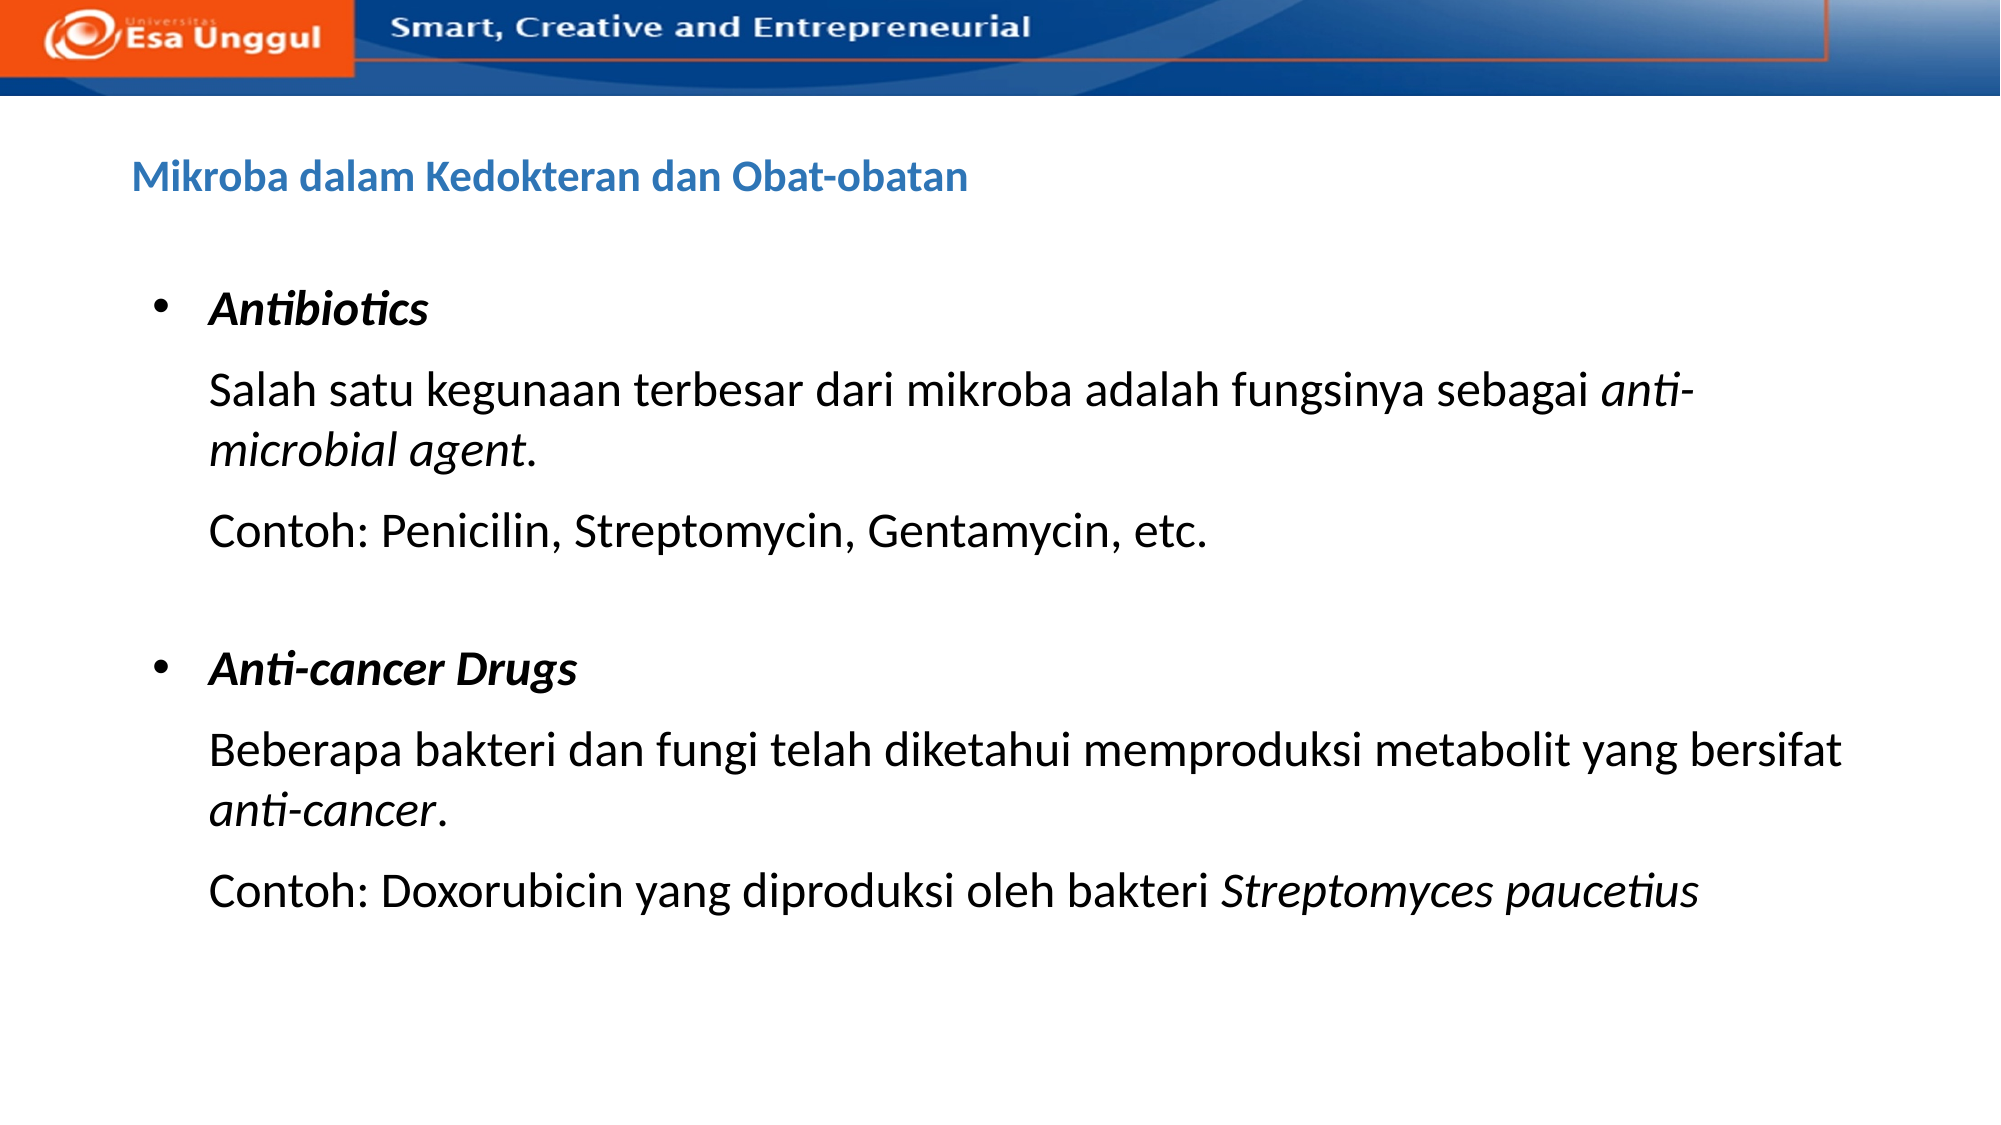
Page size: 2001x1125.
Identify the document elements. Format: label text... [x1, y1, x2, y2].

text_box Mikroba dalam Kedokteran dan Obat-obatan [116, 139, 1842, 209]
text_box Anti-cancer Drugs Beberapa bakteri dan fungi telah diketahui memproduksi metabolit yang bersifat anti-cancer. Contoh: Doxorubicin yang diproduksi oleh bakteri Streptomyces paucetius [137, 628, 1863, 951]
text_box Antibiotics Salah satu kegunaan terbesar dari mikroba adalah fungsinya sebagai anti-microbial agent. Contoh: Penicilin, Streptomycin, Gentamycin, etc. [137, 268, 1863, 591]
picture [0, 0, 2000, 96]
